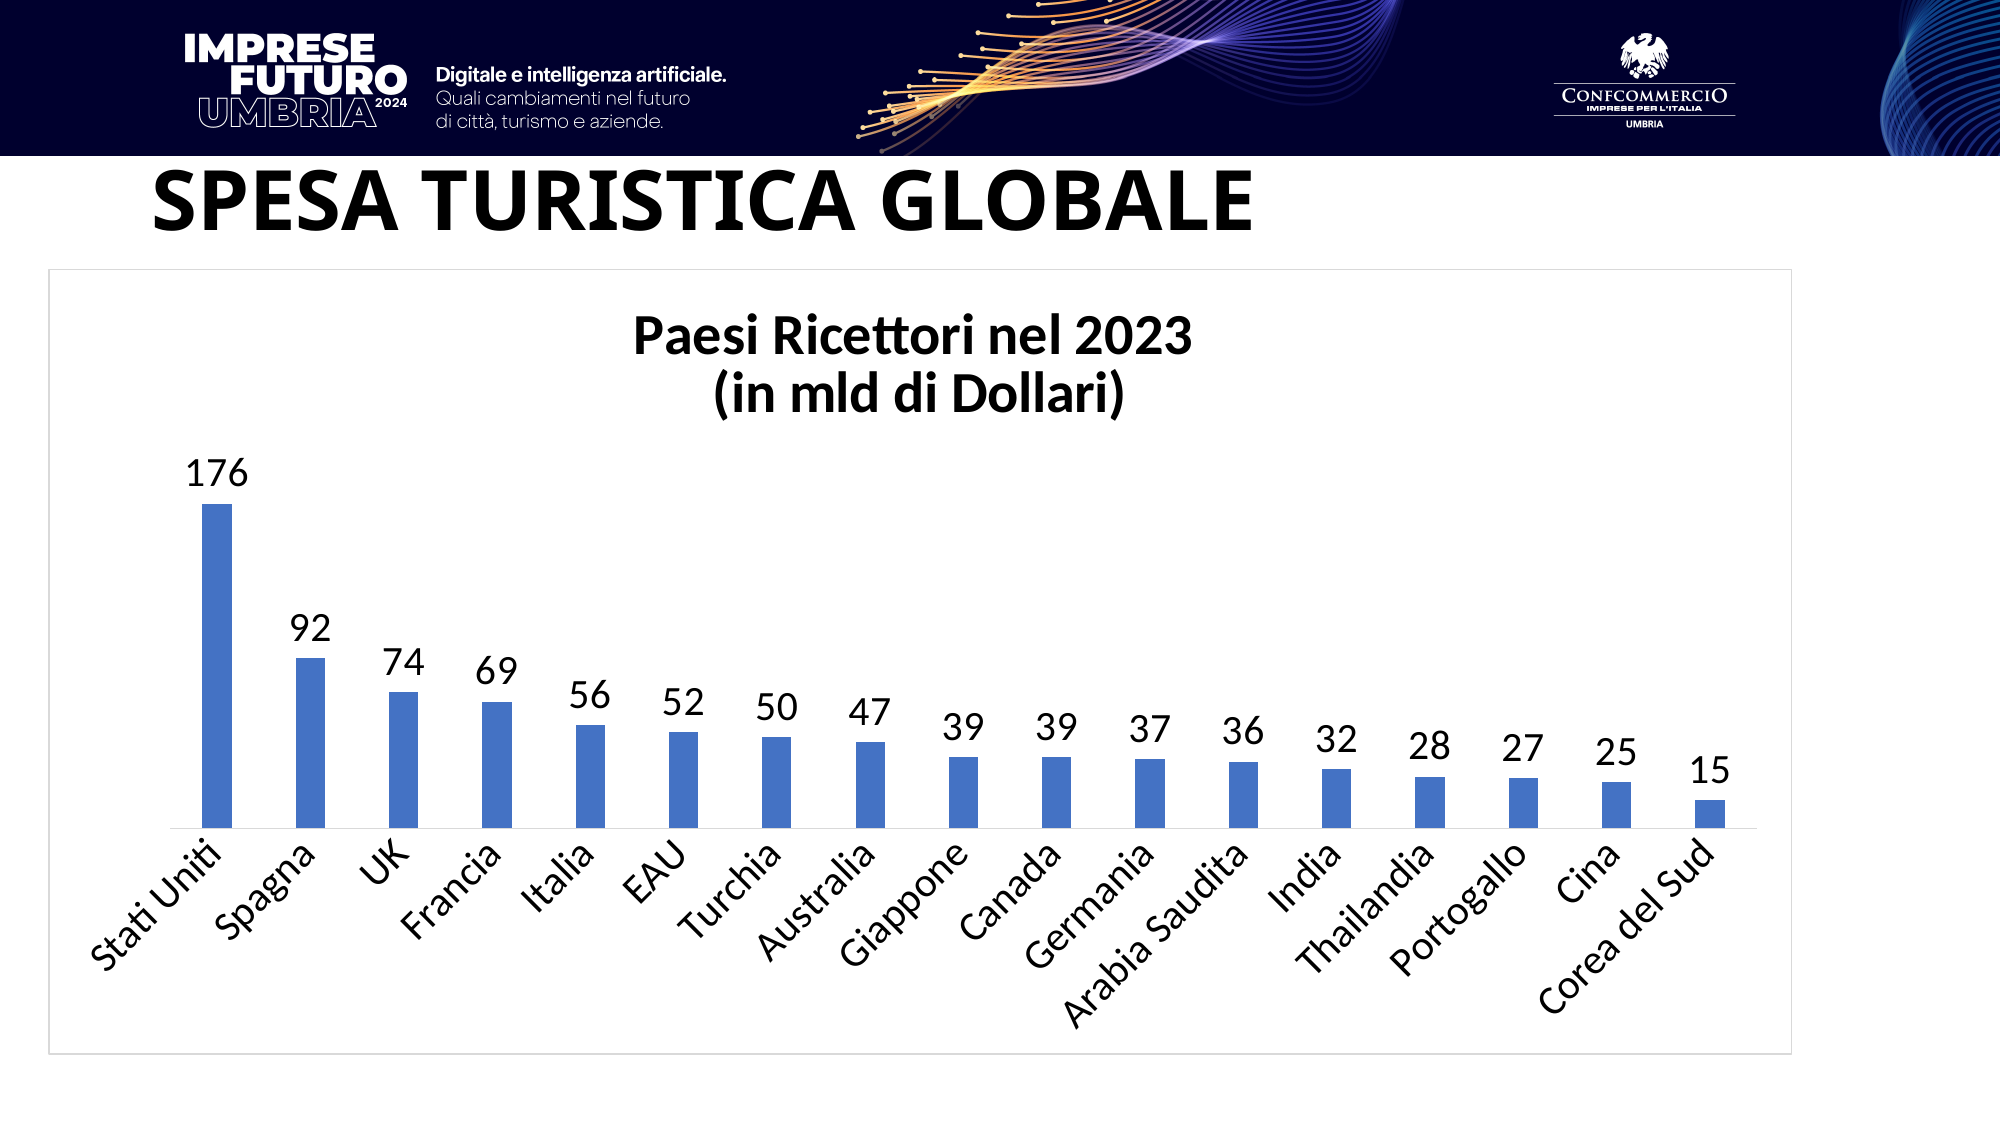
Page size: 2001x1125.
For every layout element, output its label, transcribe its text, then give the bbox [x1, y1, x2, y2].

chart [48, 268, 1793, 1055]
picture [0, 0, 2000, 156]
title SPESA TURISTICA GLOBALE [136, 155, 1862, 461]
